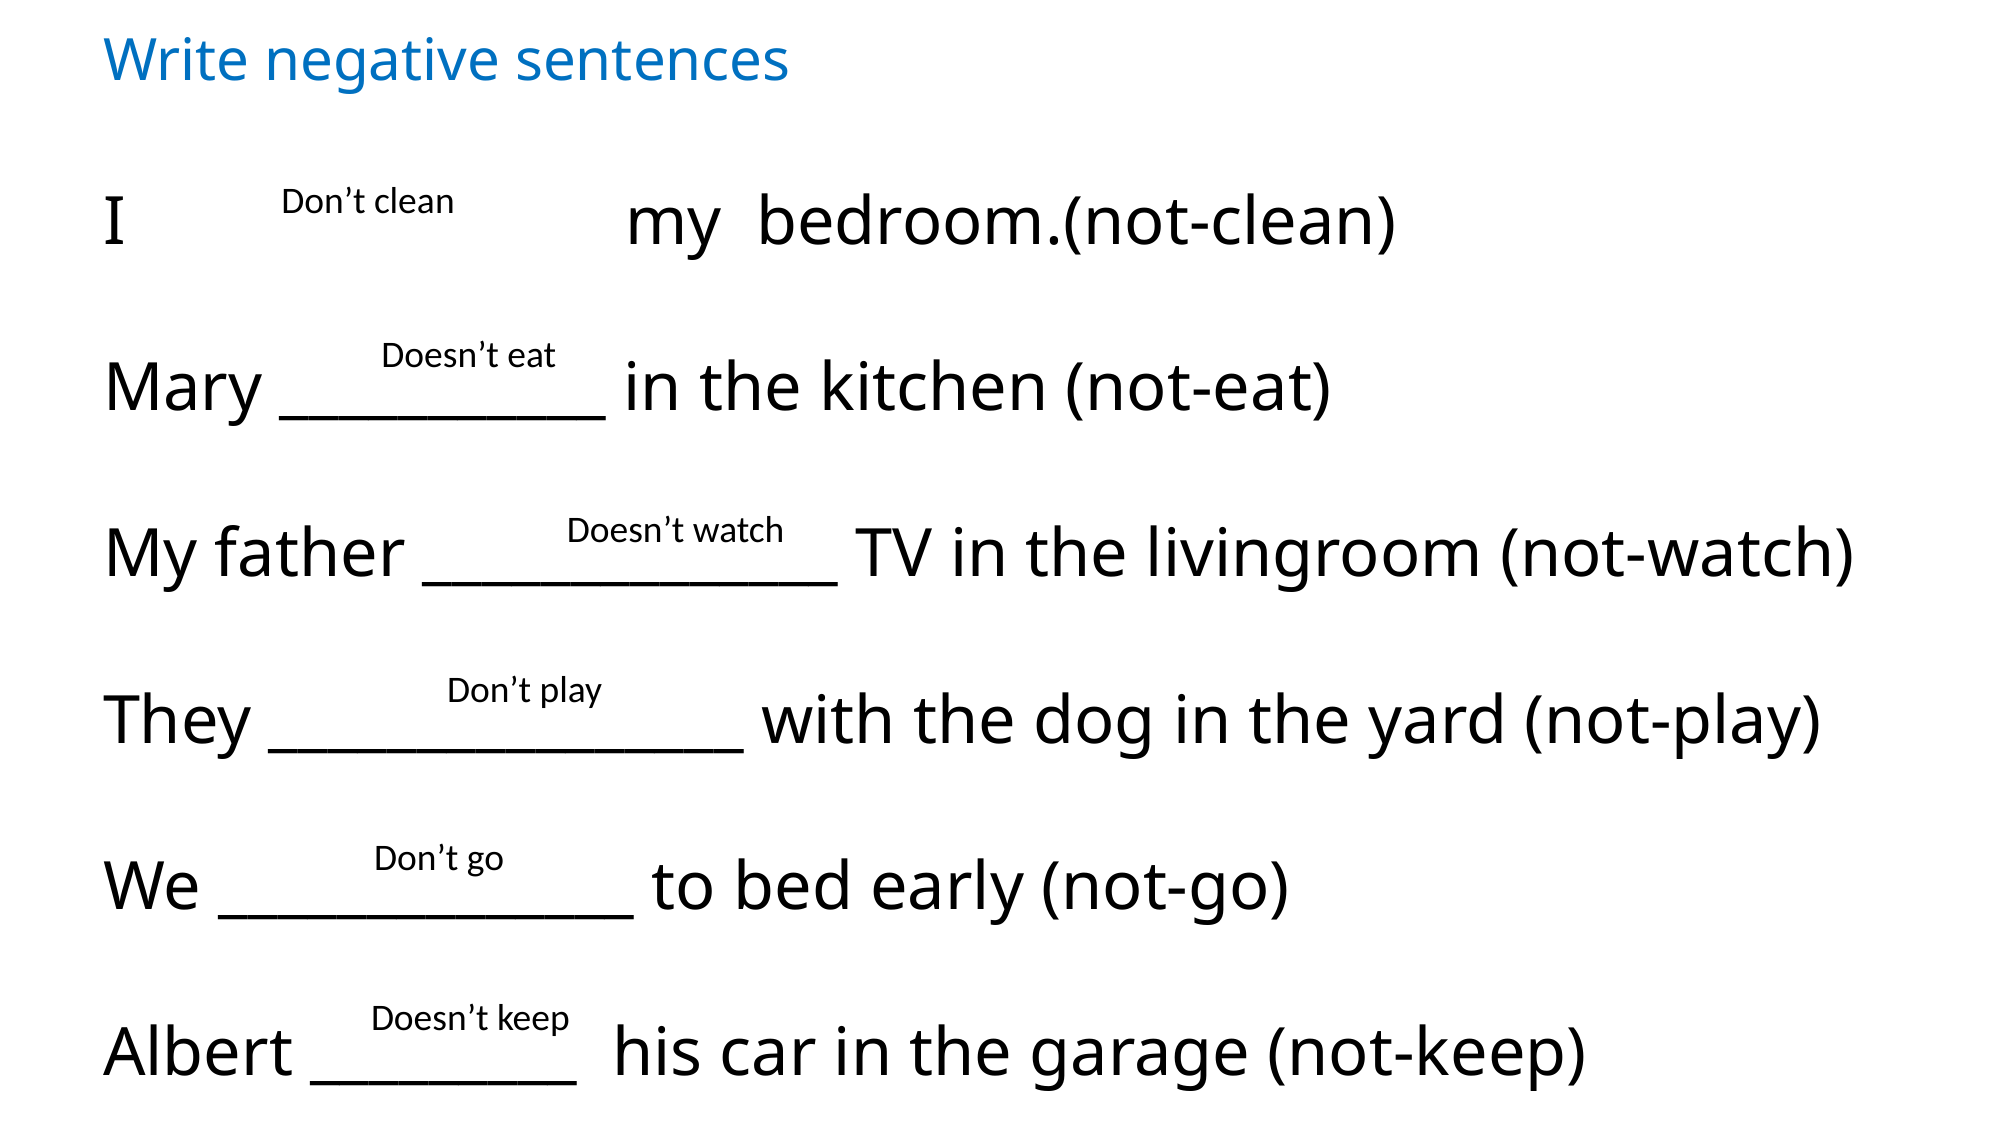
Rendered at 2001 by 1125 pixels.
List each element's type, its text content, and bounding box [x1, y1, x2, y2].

text_box Don’t go [359, 825, 599, 886]
text_box Doesn’t watch [552, 497, 825, 558]
text_box Write negative sentences I my bedroom.(not-clean) Mary ___________ in the kitchen (not-eat) My father ______________ TV in the livingroom (not-watch) They ________________ with the dog in the yard (not-play) We ______________ to bed early (not-go) Albert _________ his car in the garage (not-keep) [88, 14, 1872, 1125]
text_box Don’t clean [266, 168, 507, 229]
text_box Don’t play [432, 657, 672, 718]
text_box Doesn’t keep [356, 985, 596, 1046]
text_box Doesn’t eat [366, 323, 607, 383]
